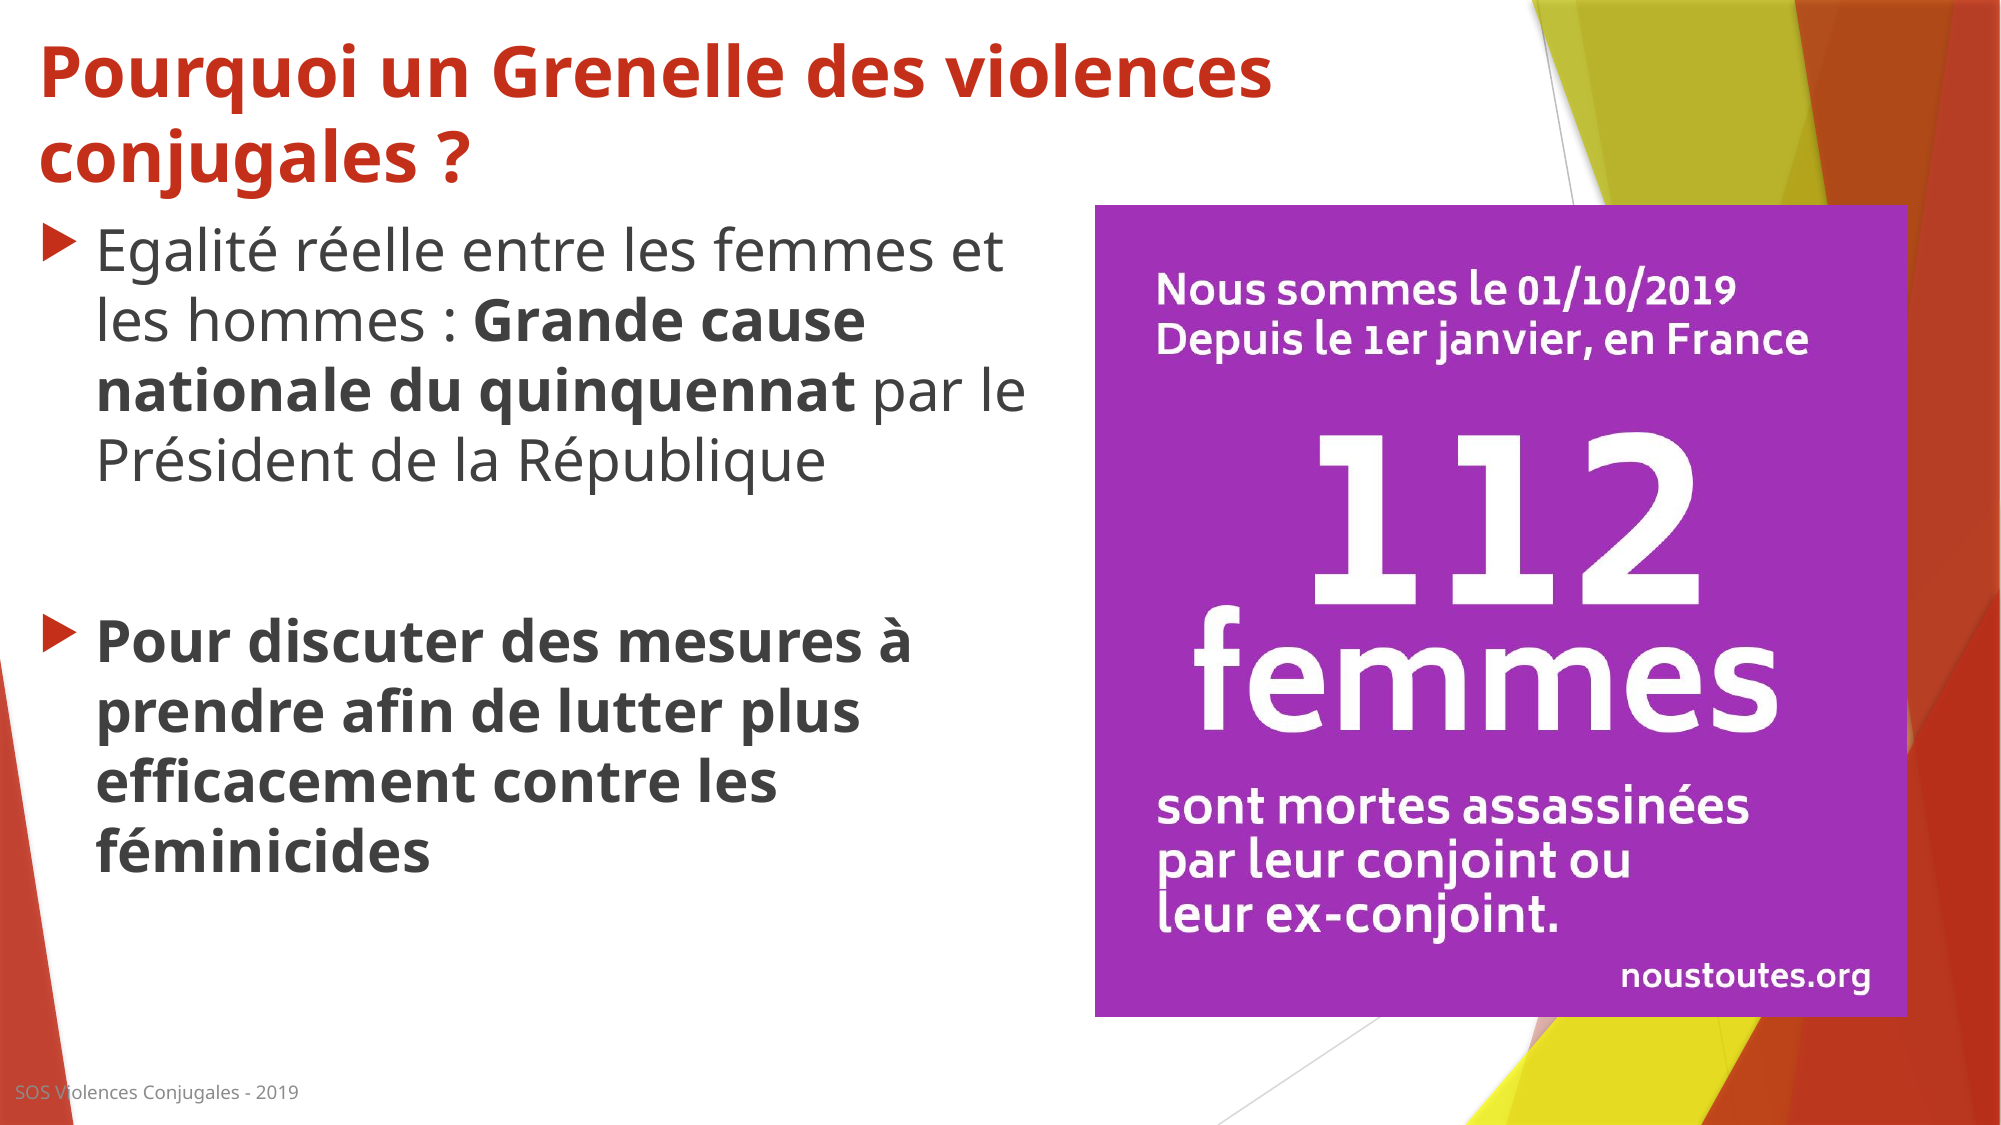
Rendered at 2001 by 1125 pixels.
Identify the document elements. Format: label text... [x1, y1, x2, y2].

picture [1094, 205, 1907, 1017]
footer SOS Violences Conjugales - 2019 [0, 1062, 1033, 1123]
title Pourquoi un Grenelle des violences conjugales ? [23, 19, 1720, 134]
list Egalité réelle entre les femmes et les hommes : Grande cause nationale du quinquennat par le Président de la République Pour discuter des mesures à prendre afin de lutter plus efficacement contre les féminicides [23, 205, 1094, 1017]
